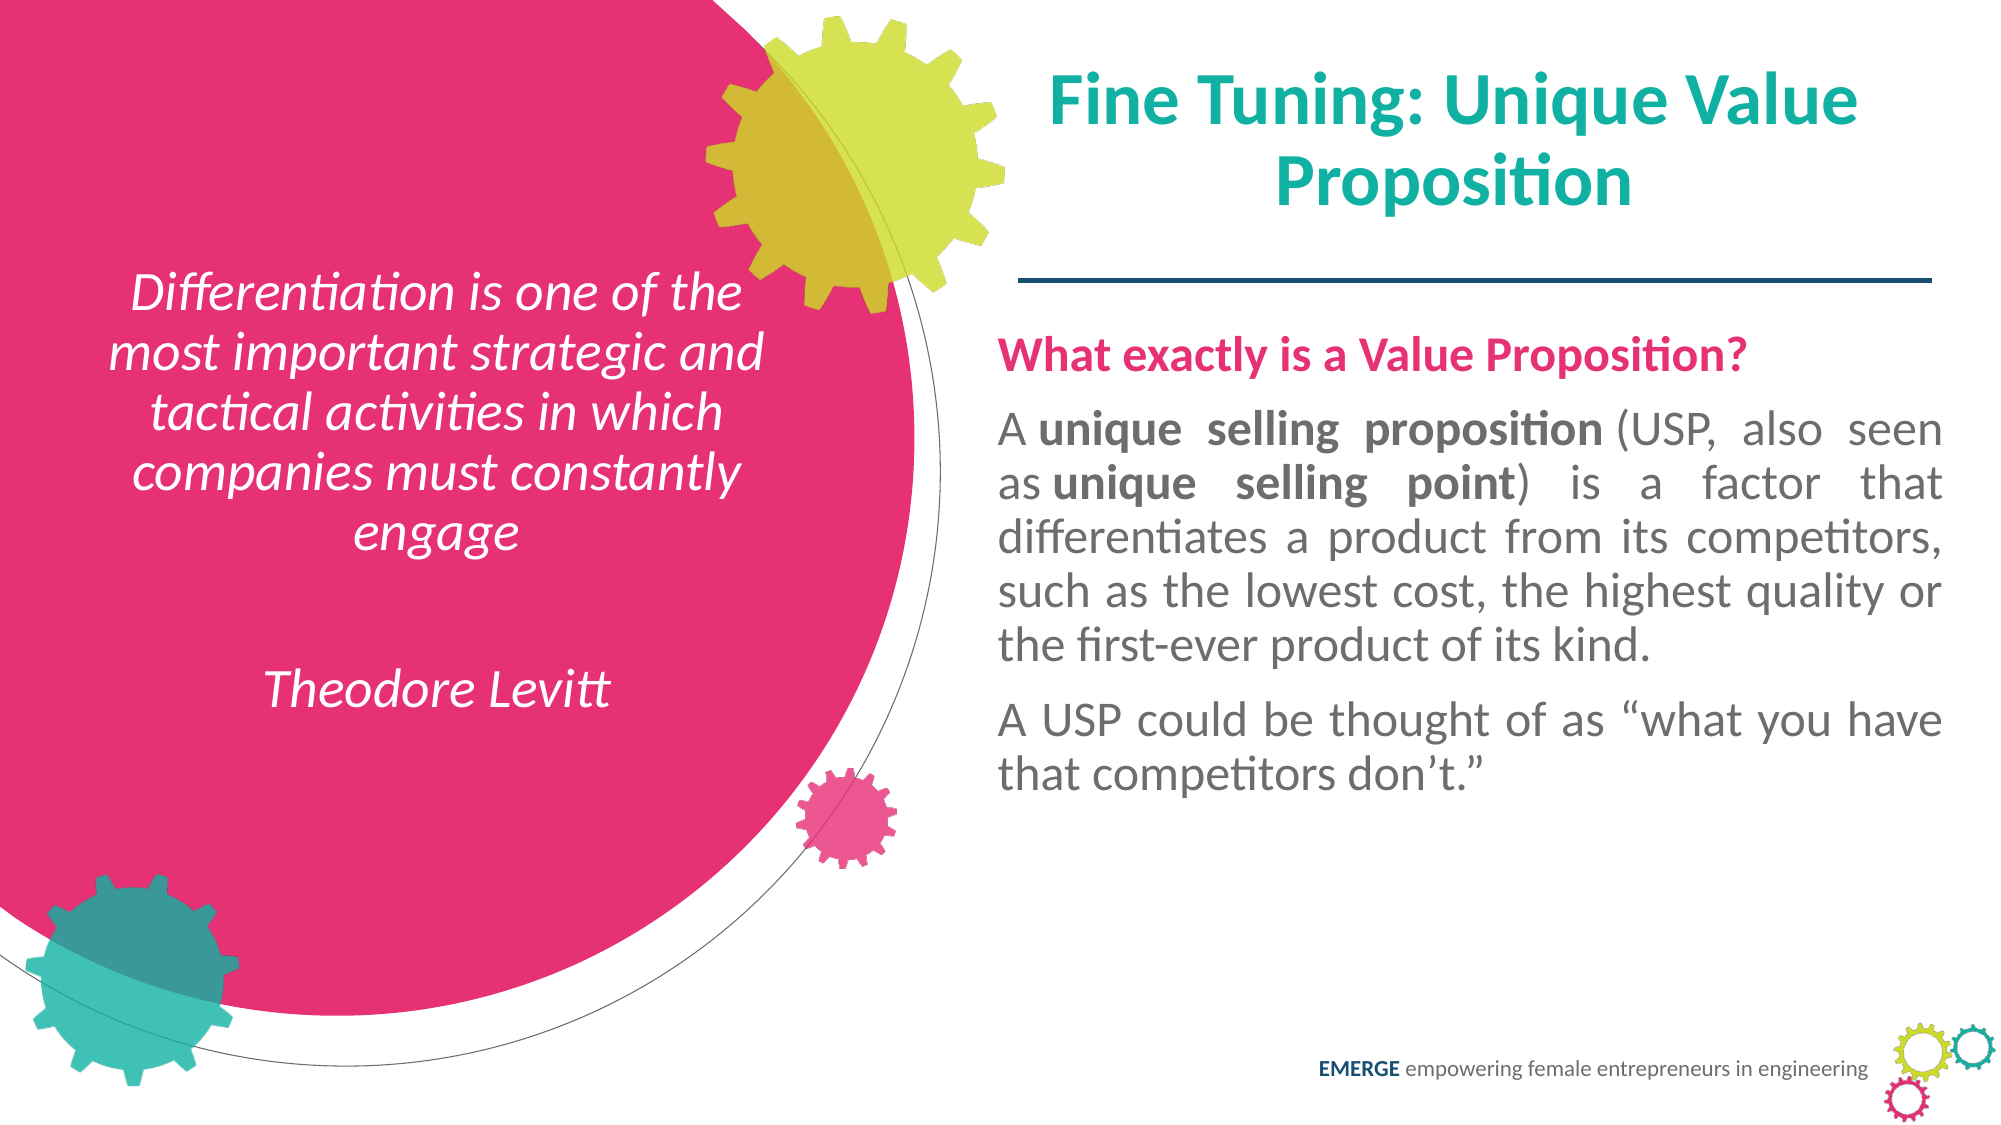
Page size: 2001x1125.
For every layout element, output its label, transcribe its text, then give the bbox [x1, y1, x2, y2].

picture [1865, 995, 2001, 1125]
text_box Fine Tuning: Unique Value Proposition [1012, 103, 1898, 280]
list What exactly is a Value Proposition? A unique selling proposition (USP, also seen as unique selling point) is a factor that differentiates a product from its competitors, such as the lowest cost, the highest quality or the first-ever product of its kind. A USP could be thought of as “what you have that competitors don’t.” [982, 320, 1959, 968]
list Differentiation is one of the most important strategic and tactical activities in which companies must constantly engage Theodore Levitt [78, 251, 795, 730]
